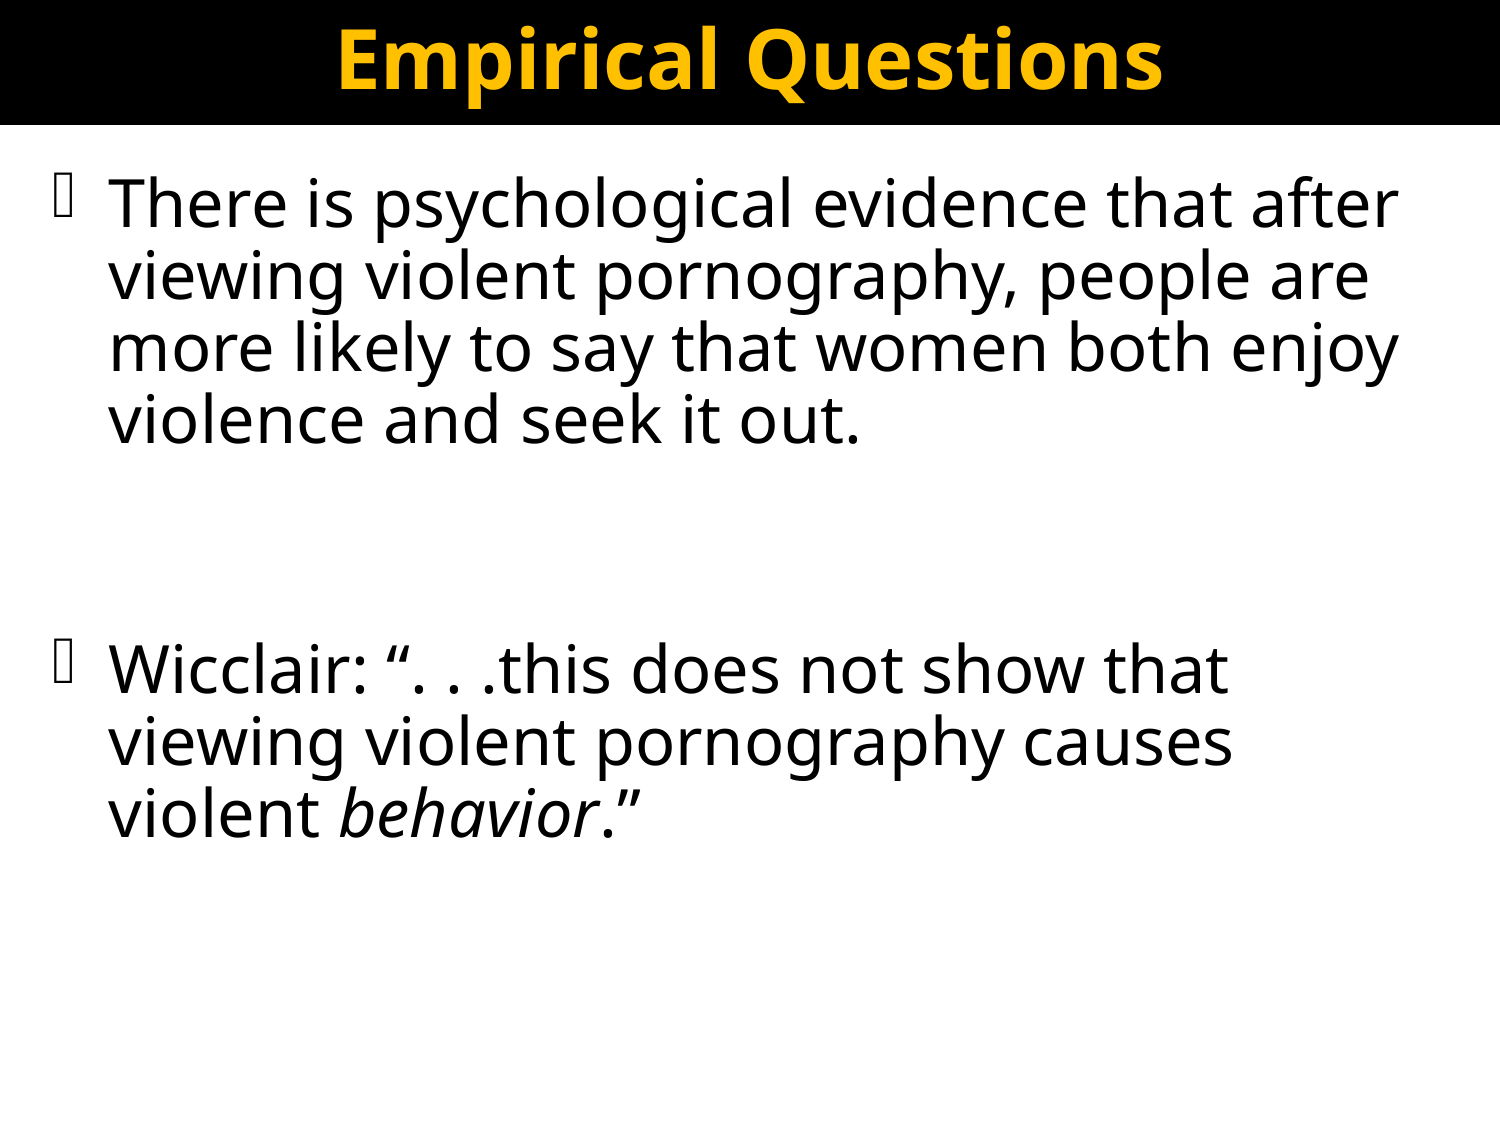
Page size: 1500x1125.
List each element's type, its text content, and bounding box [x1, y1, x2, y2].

title Empirical Questions [0, 0, 1500, 125]
list There is psychological evidence that after viewing violent pornography, people are more likely to say that women both enjoy violence and seek it out. Wicclair: “. . .this does not show that viewing violent pornography causes violent behavior.” [37, 162, 1463, 1063]
